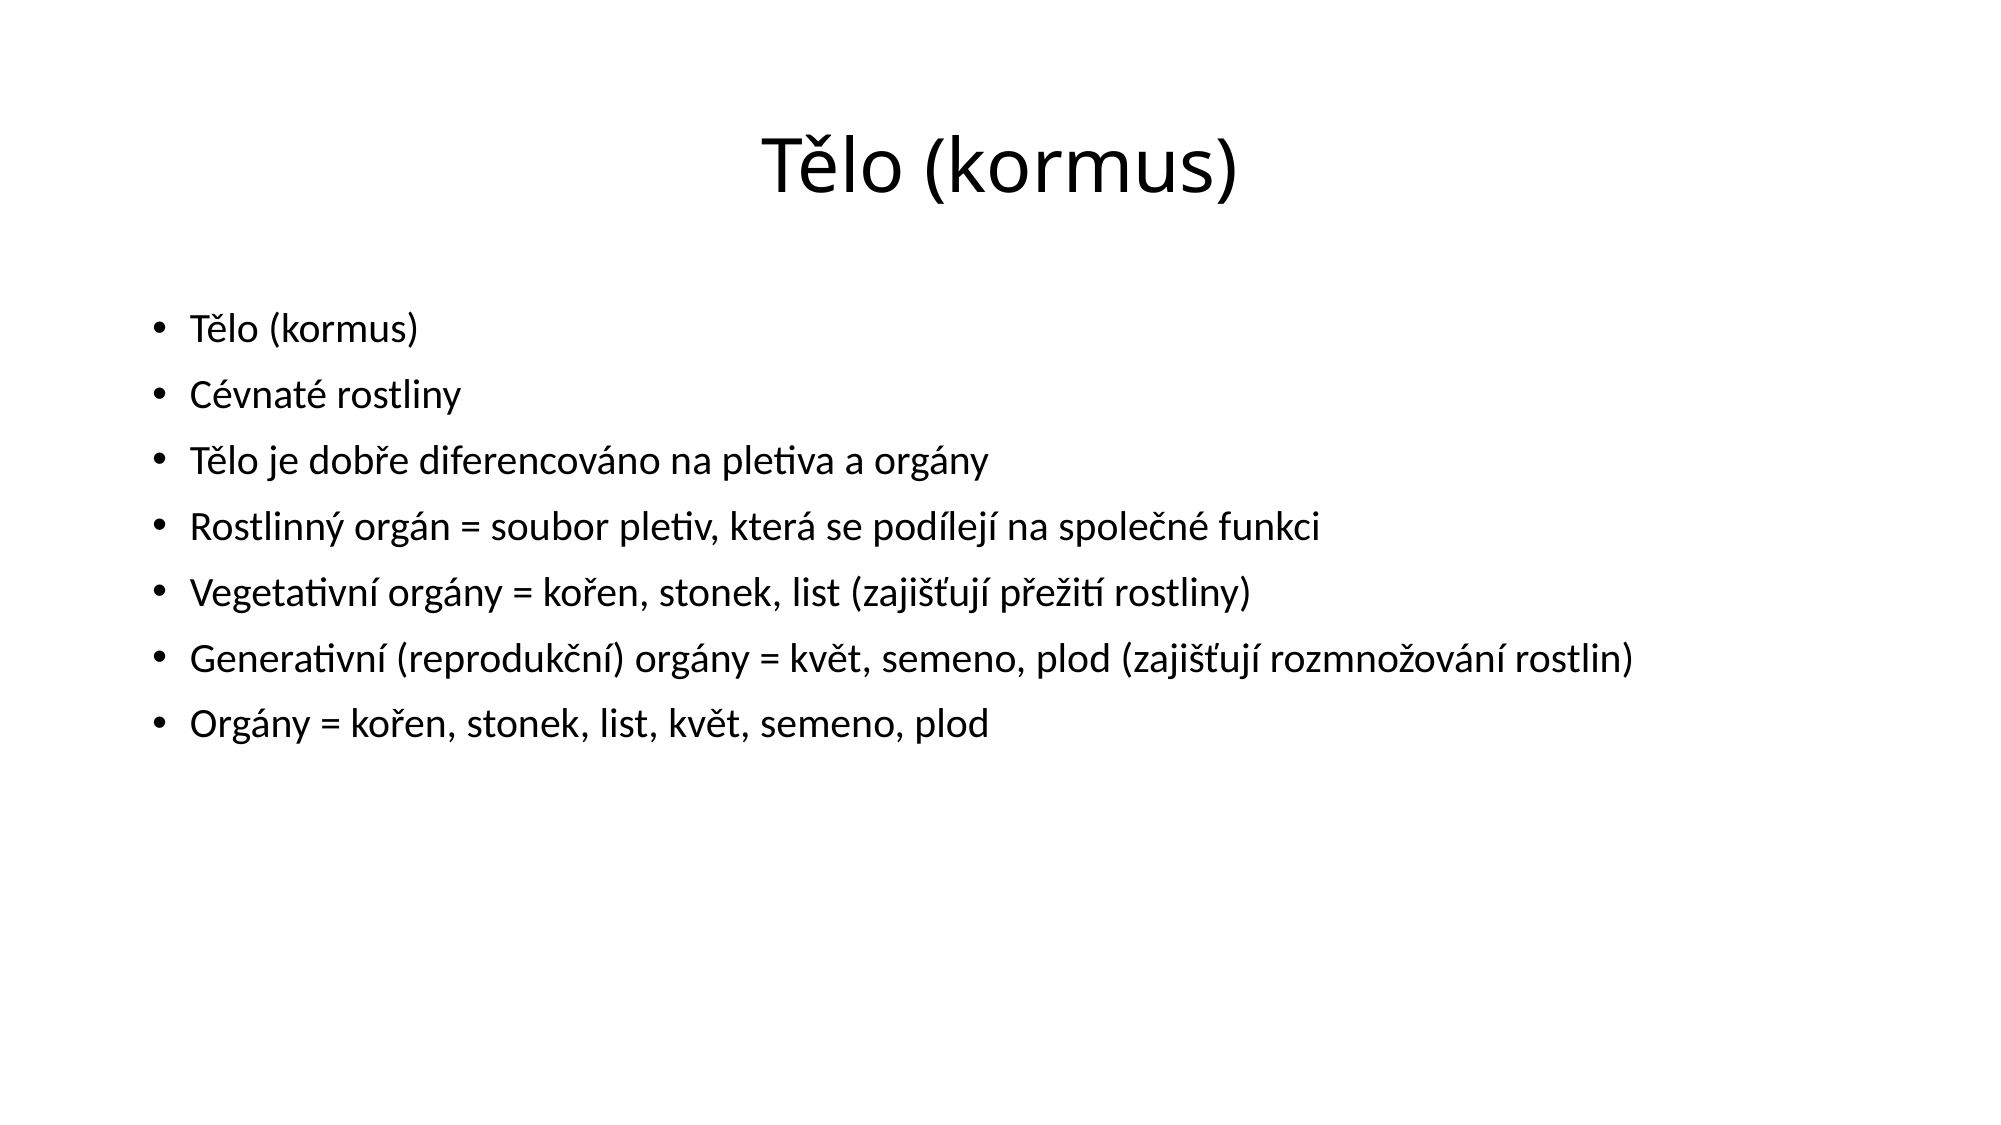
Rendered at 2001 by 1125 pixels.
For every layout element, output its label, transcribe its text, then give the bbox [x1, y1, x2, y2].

title Tělo (kormus) [137, 59, 1863, 278]
list Tělo (kormus) Cévnaté rostliny Tělo je dobře diferencováno na pletiva a orgány Rostlinný orgán = soubor pletiv, která se podílejí na společné funkci Vegetativní orgány = kořen, stonek, list (zajišťují přežití rostliny) Generativní (reprodukční) orgány = květ, semeno, plod (zajišťují rozmnožování rostlin) Orgány = kořen, stonek, list, květ, semeno, plod [137, 299, 1863, 1014]
